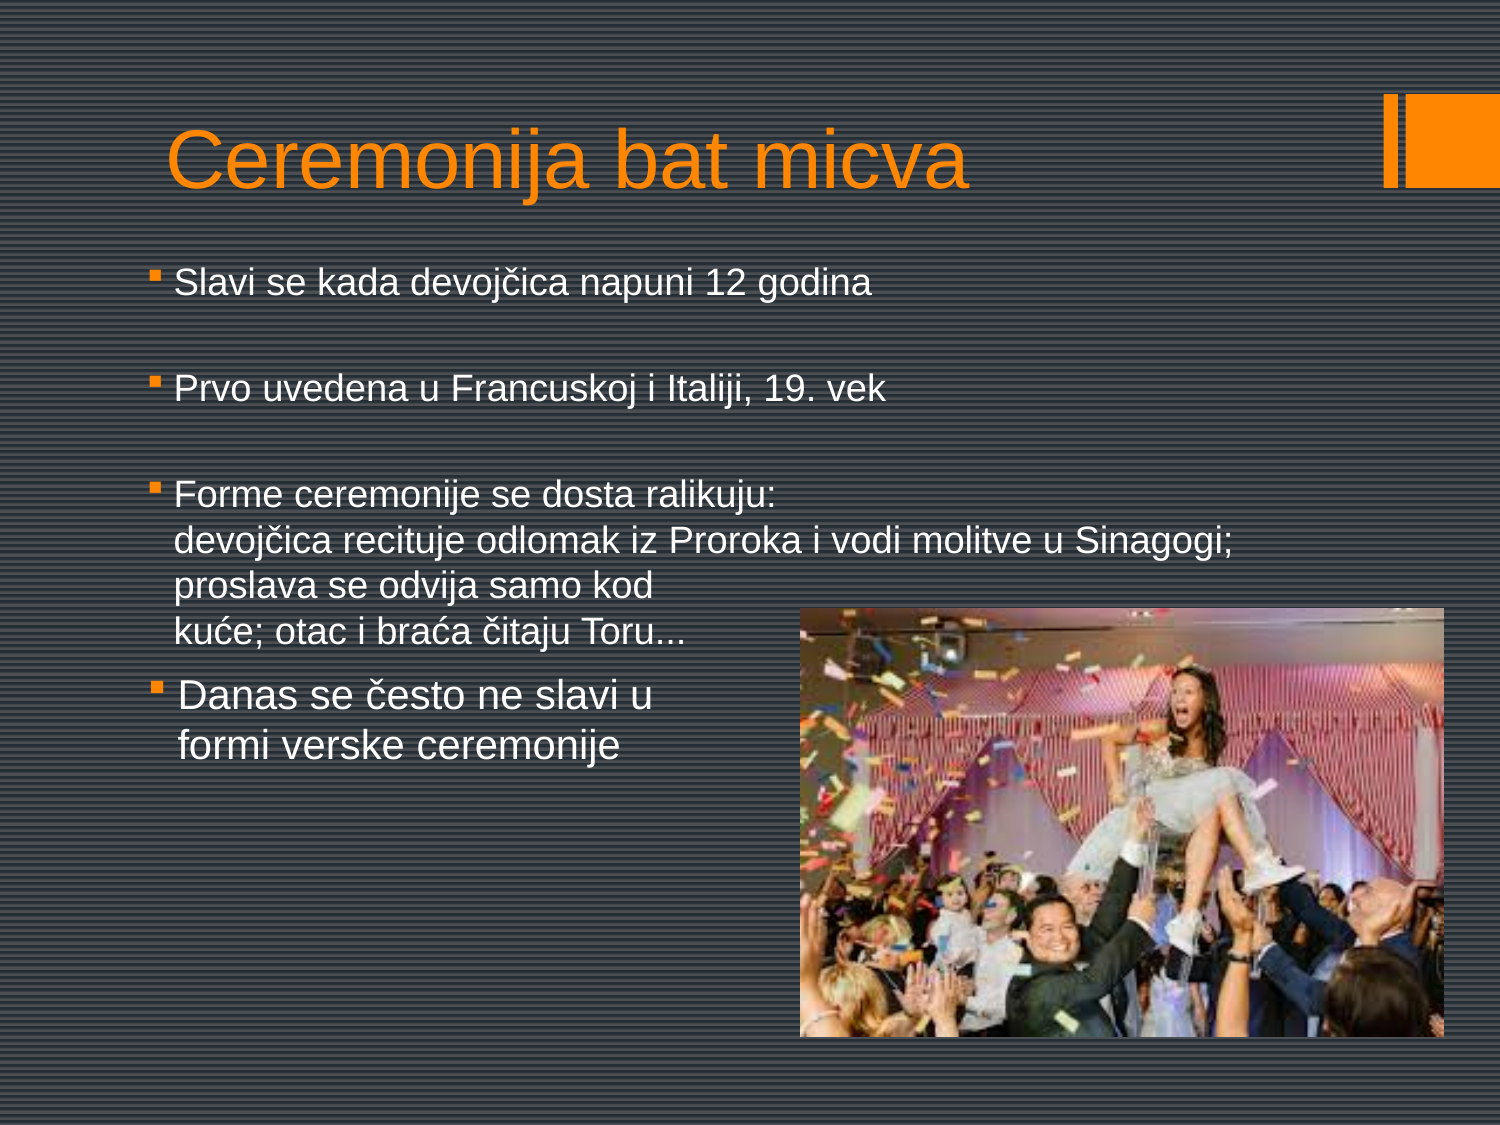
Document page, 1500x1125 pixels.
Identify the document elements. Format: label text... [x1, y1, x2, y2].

picture [799, 607, 1445, 1038]
text_box Danas se često ne slavi u formi verske ceremonije [125, 659, 730, 823]
list Slavi se kada devojčica napuni 12 godina Prvo uvedena u Francuskoj i Italiji, 19. vek Forme ceremonije se dosta ralikuju: devojčica recituje odlomak iz Proroka i vodi molitve u Sinagogi; proslava se odvija samo kod kuće; otac i braća čitaju Toru... [125, 249, 1382, 660]
title Ceremonija bat micva [150, 75, 1350, 213]
